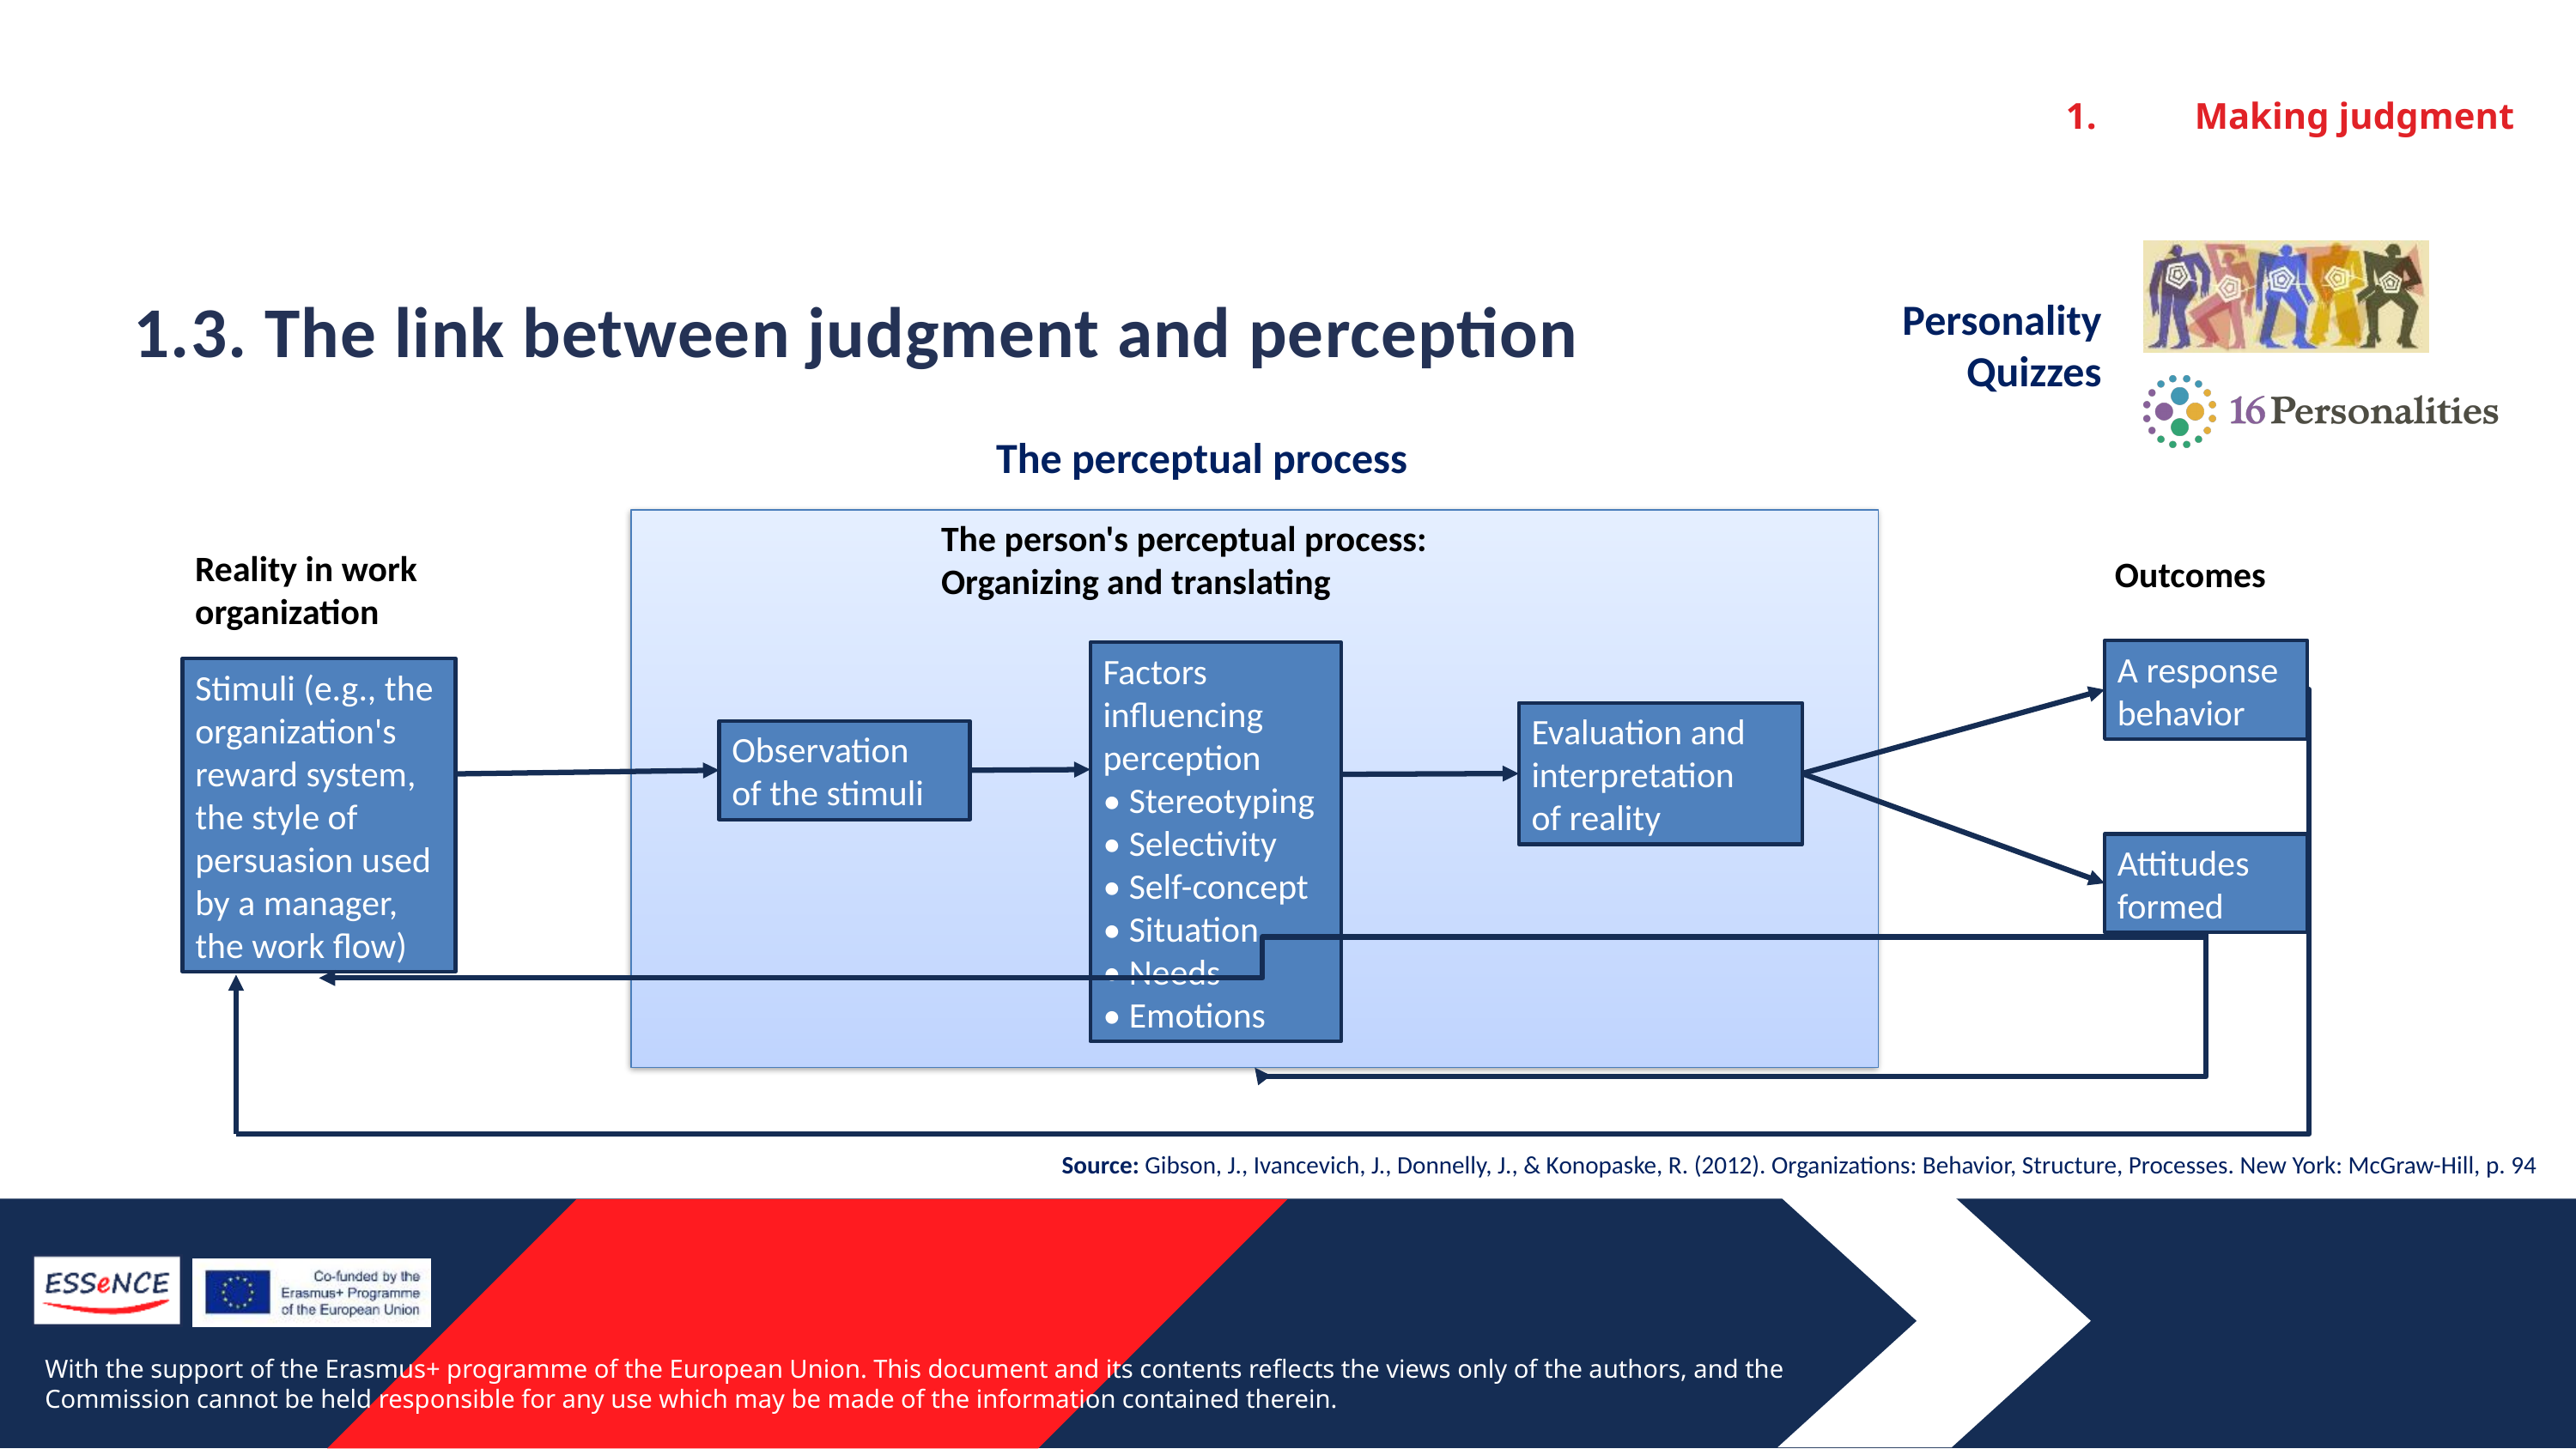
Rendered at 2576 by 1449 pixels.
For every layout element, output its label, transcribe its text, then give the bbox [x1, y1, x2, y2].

text_box Personality Quizzes [1792, 285, 2115, 402]
text_box Source: Gibson, J., Ivancevich, J., Donnelly, J., & Konopaske, R. (2012). Organizations: Behavior, Structure, Processes. New York: McGraw-Hill, p. 94 [508, 1142, 2551, 1185]
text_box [235, 689, 2308, 1135]
picture [2143, 374, 2500, 449]
text_box Outcomes [2074, 545, 2308, 601]
picture [2143, 240, 2429, 353]
text_box [630, 509, 1879, 687]
picture [32, 1254, 183, 1328]
text_box Reality in work organization [182, 538, 515, 638]
text_box 1.3. The link between judgment and perception [131, 284, 1631, 373]
picture [192, 1258, 431, 1328]
text_box The perceptual process [963, 423, 1441, 488]
text_box The person's perceptual process: Organizing and translating [928, 509, 1476, 609]
text_box 1. Making judgment [1534, 91, 2515, 136]
text_box With the support of the Erasmus+ programme of the European Union. This document and its contents reflects the views only of the authors, and the Commission cannot be held responsible for any use which may be made of the information contained therein. [32, 1346, 1803, 1420]
text_box Stimuli (e.g., the organization's reward system, the style of persuasion used by a manager, the work flow) [180, 657, 458, 973]
text_box Factors influencing perception • Stereotyping • Selectivity • Self-concept • Situation • Needs • Emotions [1089, 640, 1343, 687]
text_box A response behavior [2103, 639, 2309, 688]
